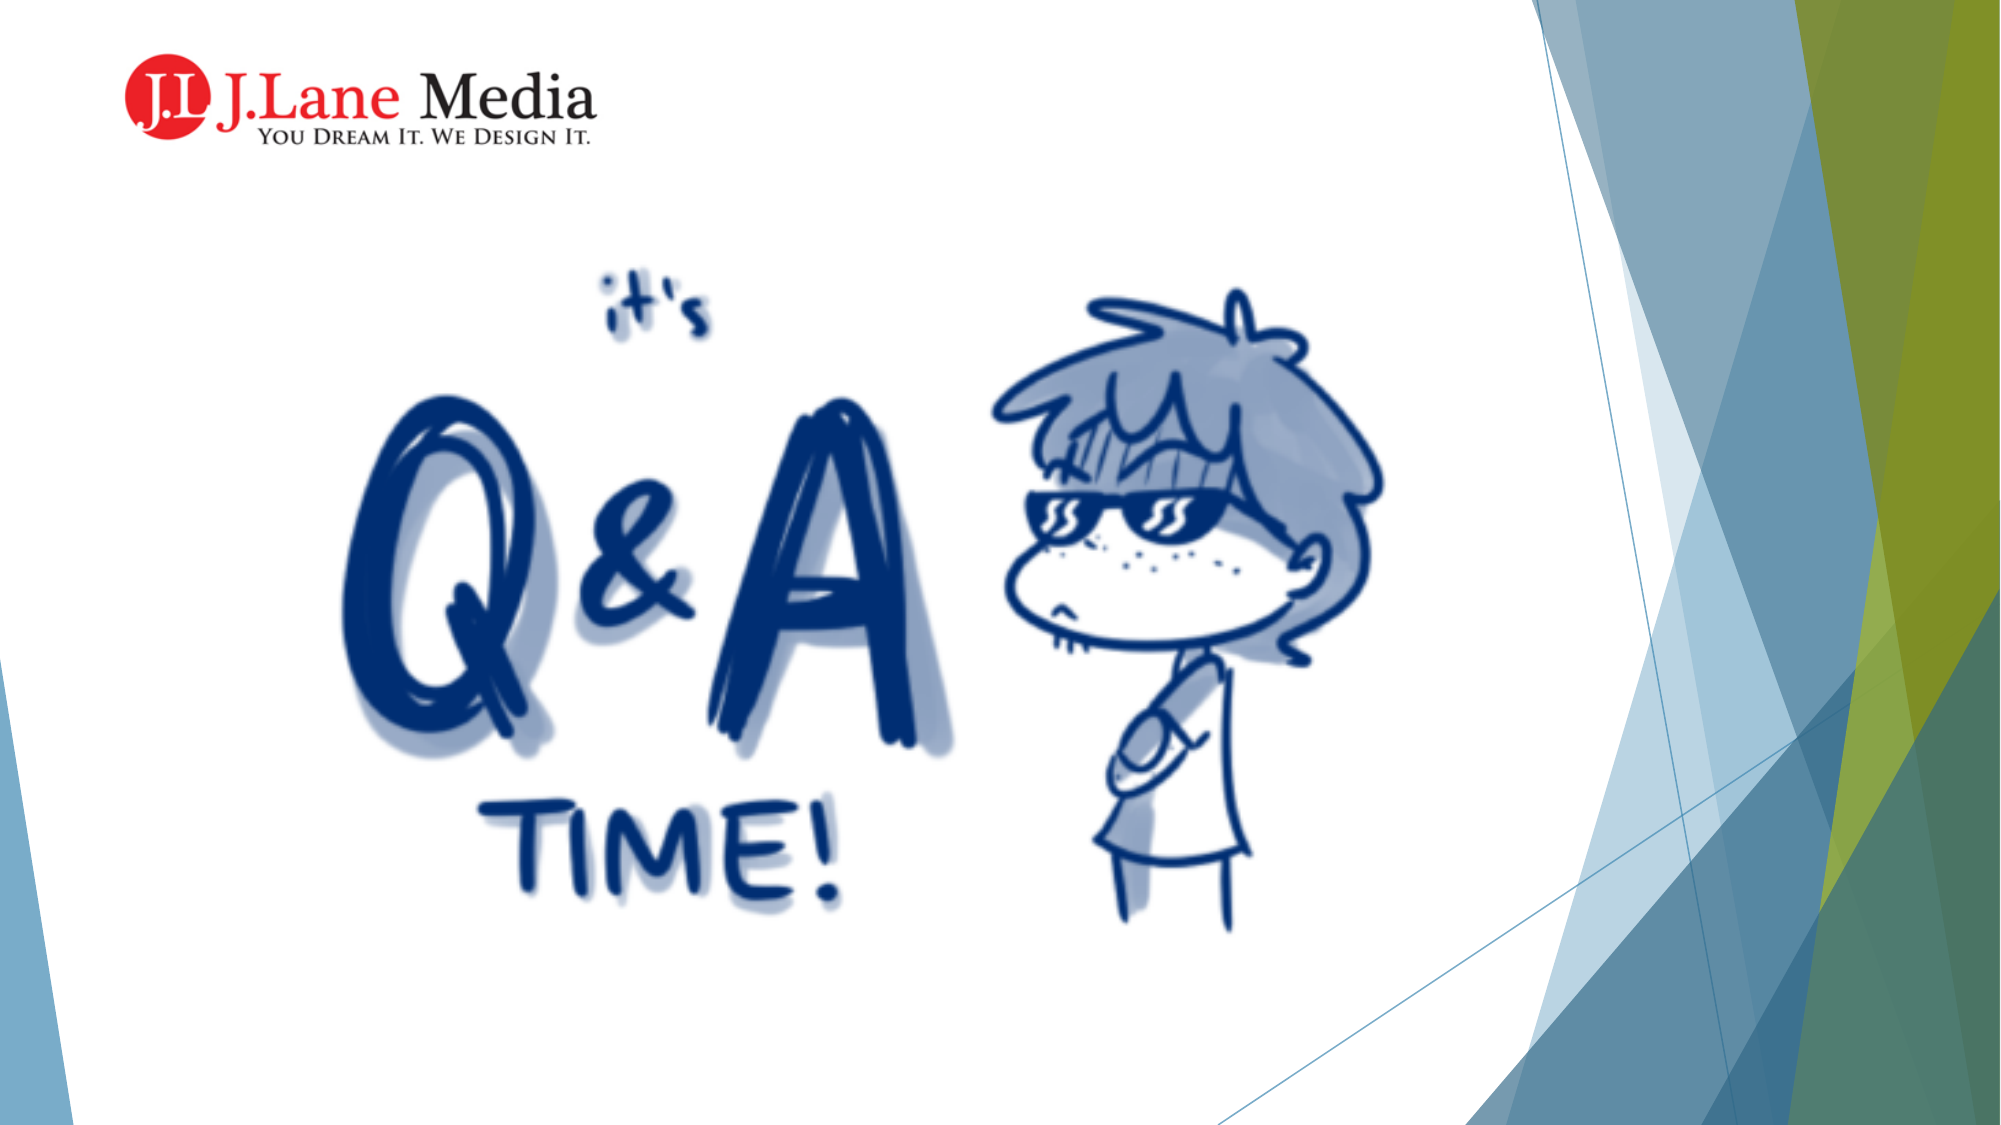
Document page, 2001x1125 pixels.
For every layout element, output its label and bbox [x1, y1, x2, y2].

picture [94, 39, 617, 173]
picture [288, 203, 1438, 970]
